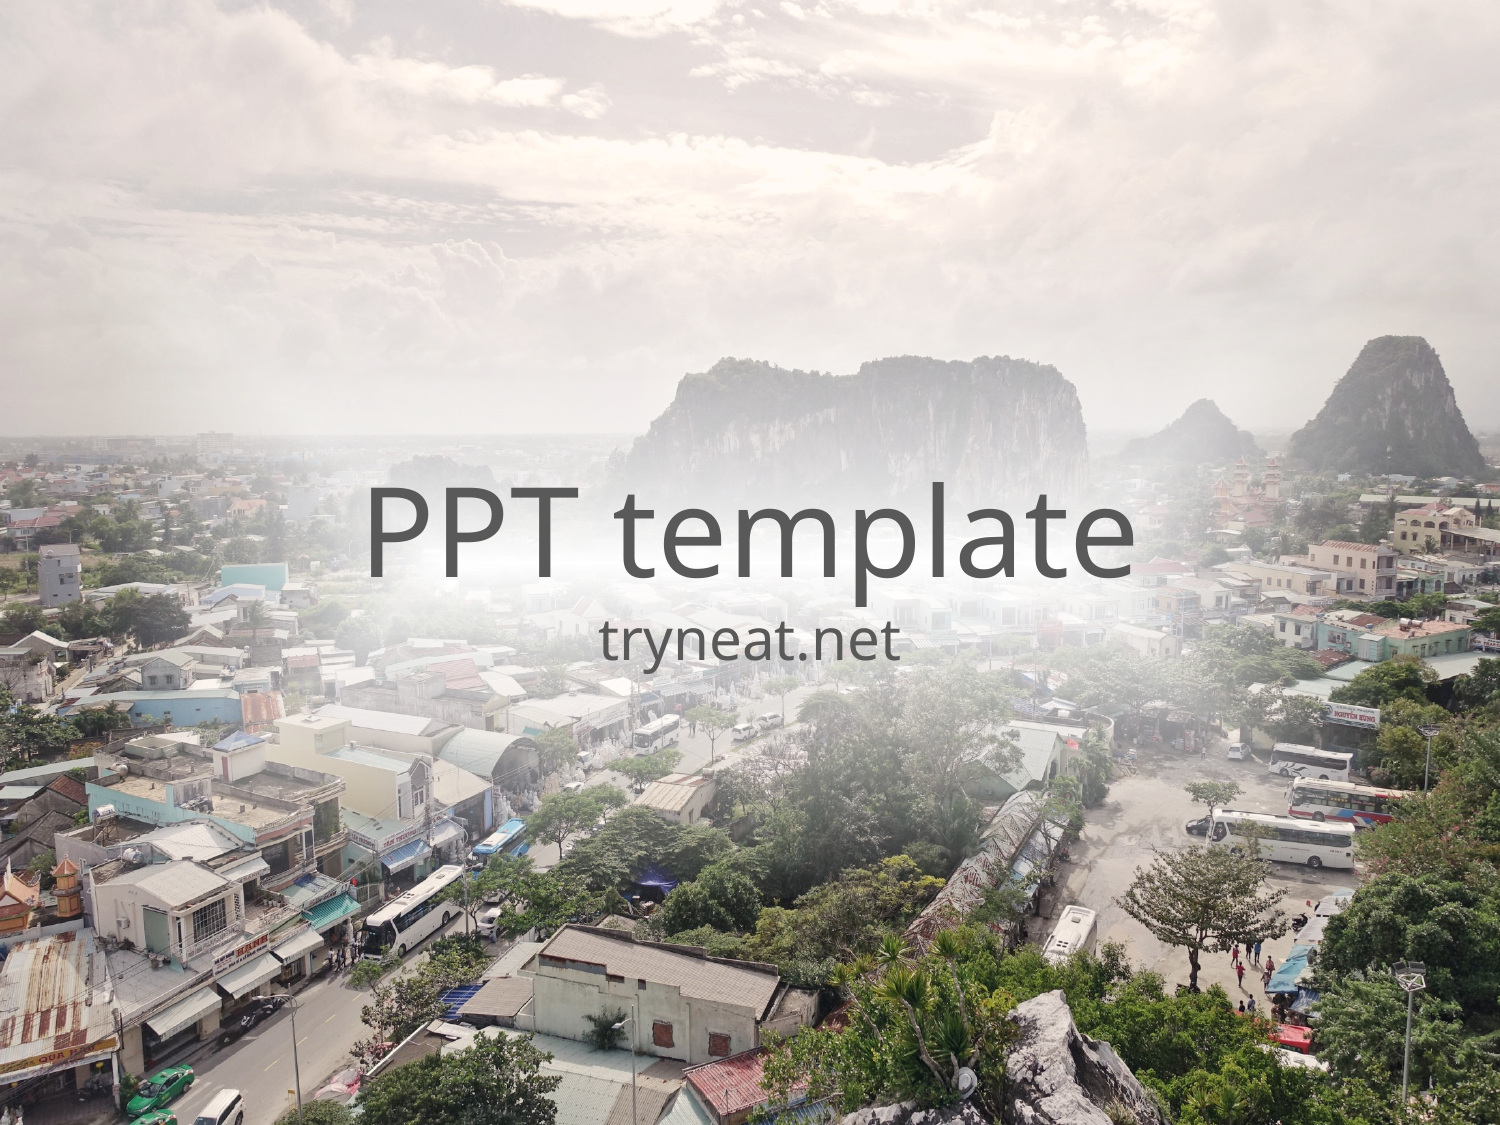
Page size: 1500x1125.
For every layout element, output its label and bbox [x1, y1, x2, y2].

text_box [0, 0, 1500, 1125]
